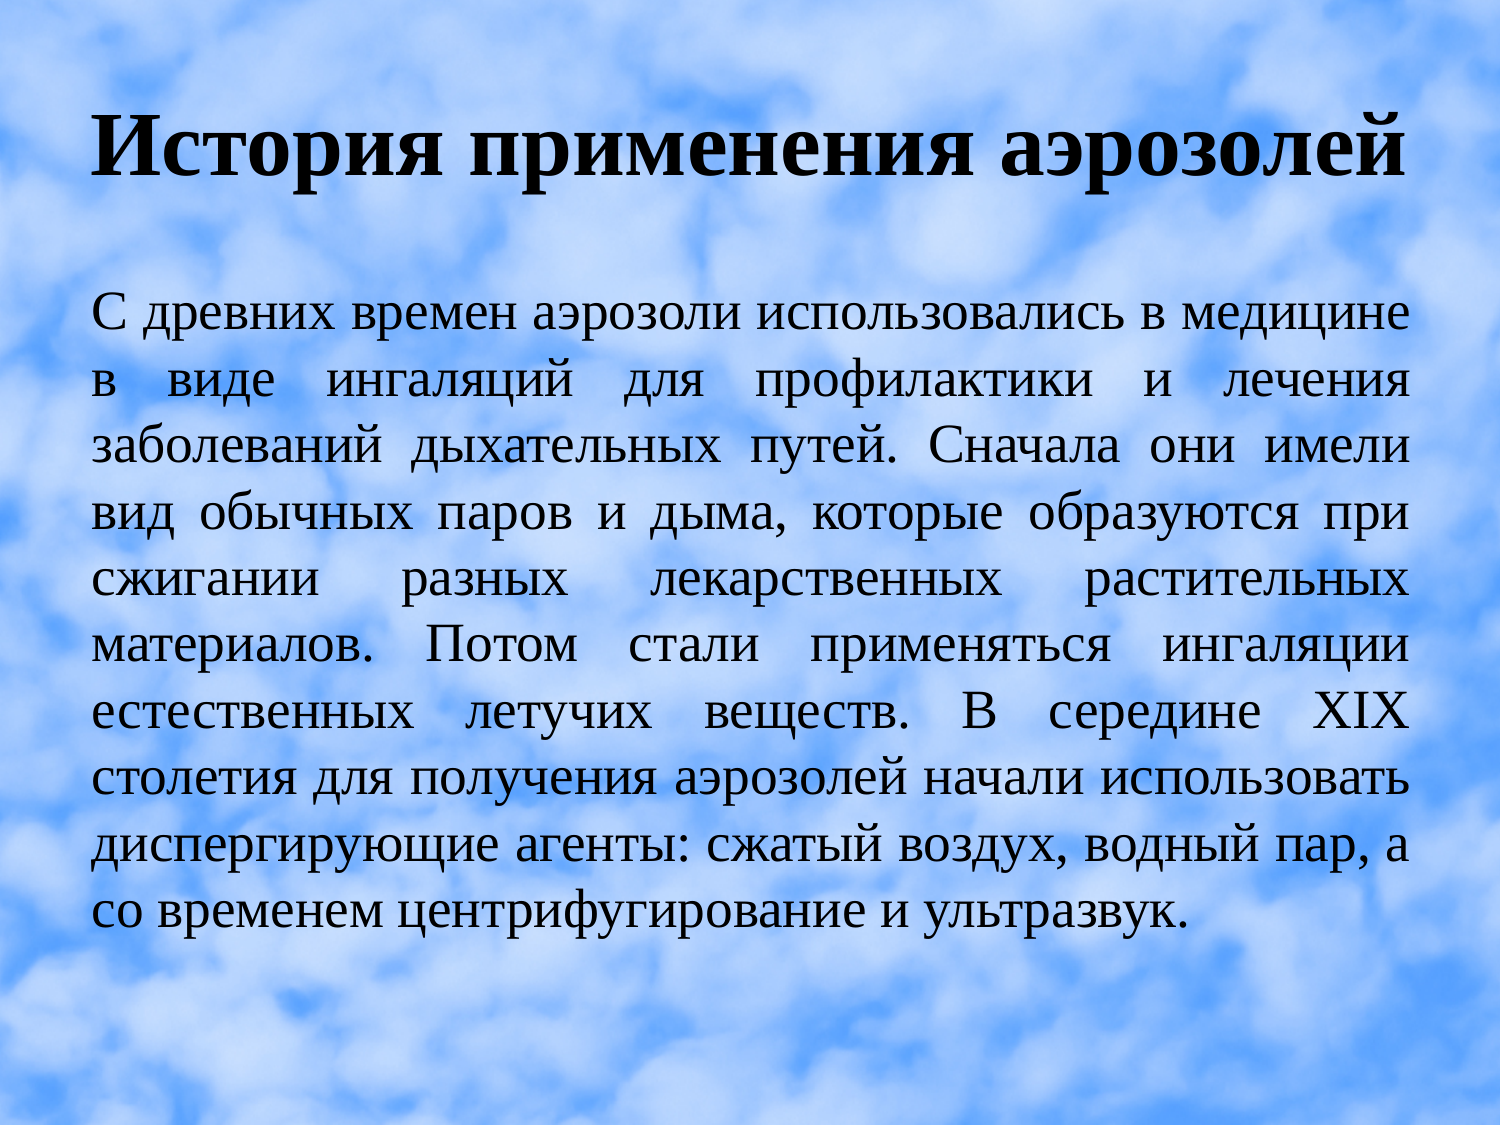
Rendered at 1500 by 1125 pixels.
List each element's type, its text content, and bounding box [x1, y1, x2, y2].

list С древних времен аэрозоли использовались в медицине в виде ингаляций для профилактики и лечения заболеваний дыхательных путей. Сначала они имели вид обычных паров и дыма, которые образуются при сжигании разных лекарственных растительных материалов. Потом стали применяться ингаляции естественных летучих веществ. В середине XIX столетия для получения аэрозолей начали использовать диспергирующие агенты: сжатый воздух, водный пар, а со временем центрифугирование и ультразвук. [76, 267, 1427, 1010]
title История применения аэрозолей [75, 45, 1425, 233]
picture [0, 0, 1500, 1125]
